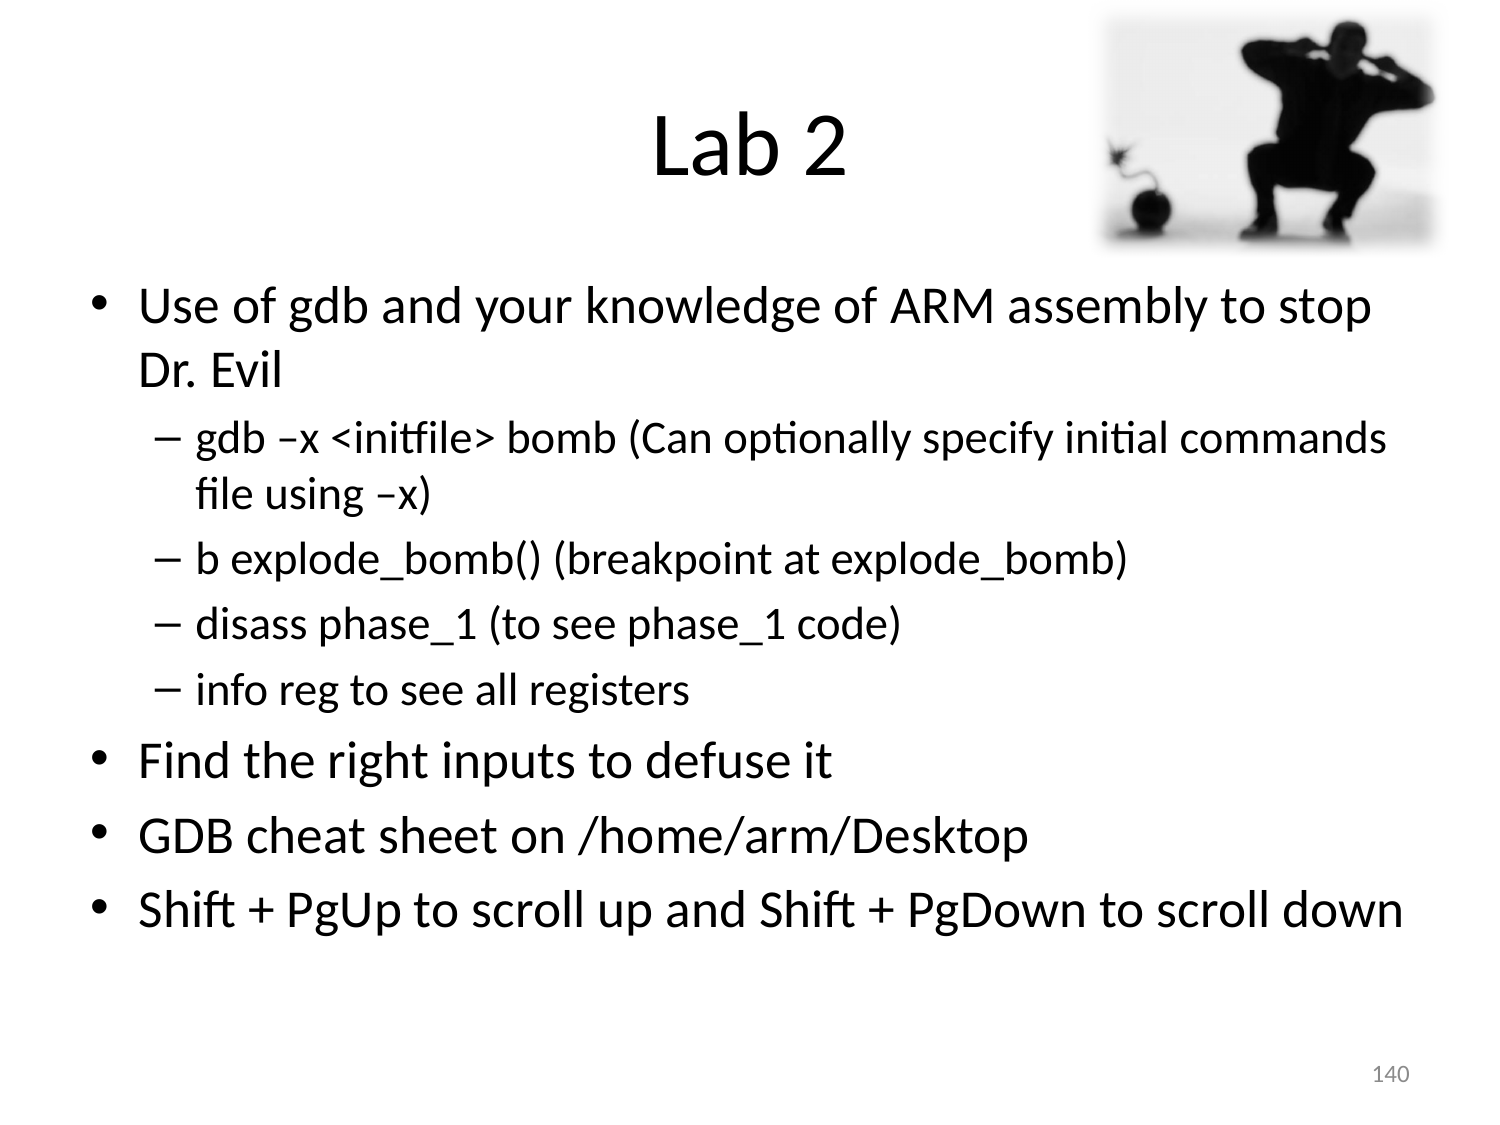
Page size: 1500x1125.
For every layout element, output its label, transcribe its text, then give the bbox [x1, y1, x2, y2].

slide_number 140 [1074, 1042, 1425, 1103]
title Lab 2 [75, 45, 1082, 233]
picture [1087, 0, 1451, 259]
list Use of gdb and your knowledge of ARM assembly to stop Dr. Evil gdb –x <initfile> bomb (Can optionally specify initial commands file using –x) b explode_bomb() (breakpoint at explode_bomb) disass phase_1 (to see phase_1 code) info reg to see all registers Find the right inputs to defuse it GDB cheat sheet on /home/arm/Desktop Shift + PgUp to scroll up and Shift + PgDown to scroll down [75, 262, 1425, 1005]
